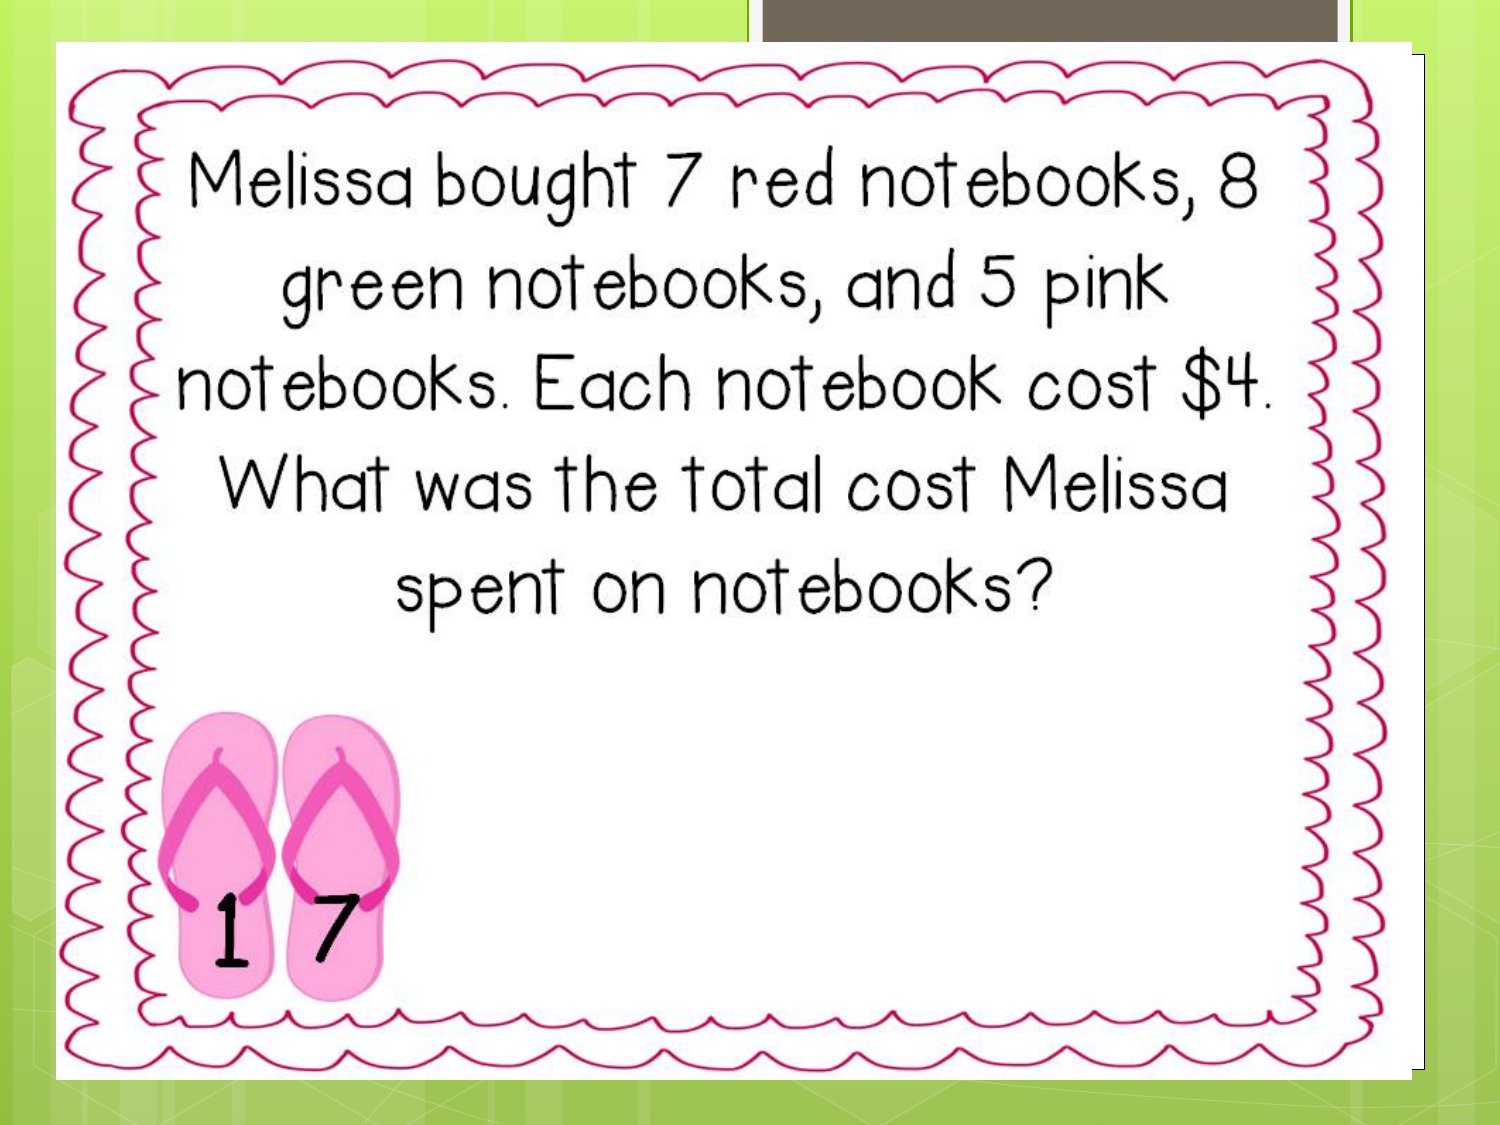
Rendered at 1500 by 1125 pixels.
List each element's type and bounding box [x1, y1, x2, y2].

picture [56, 42, 1412, 1080]
